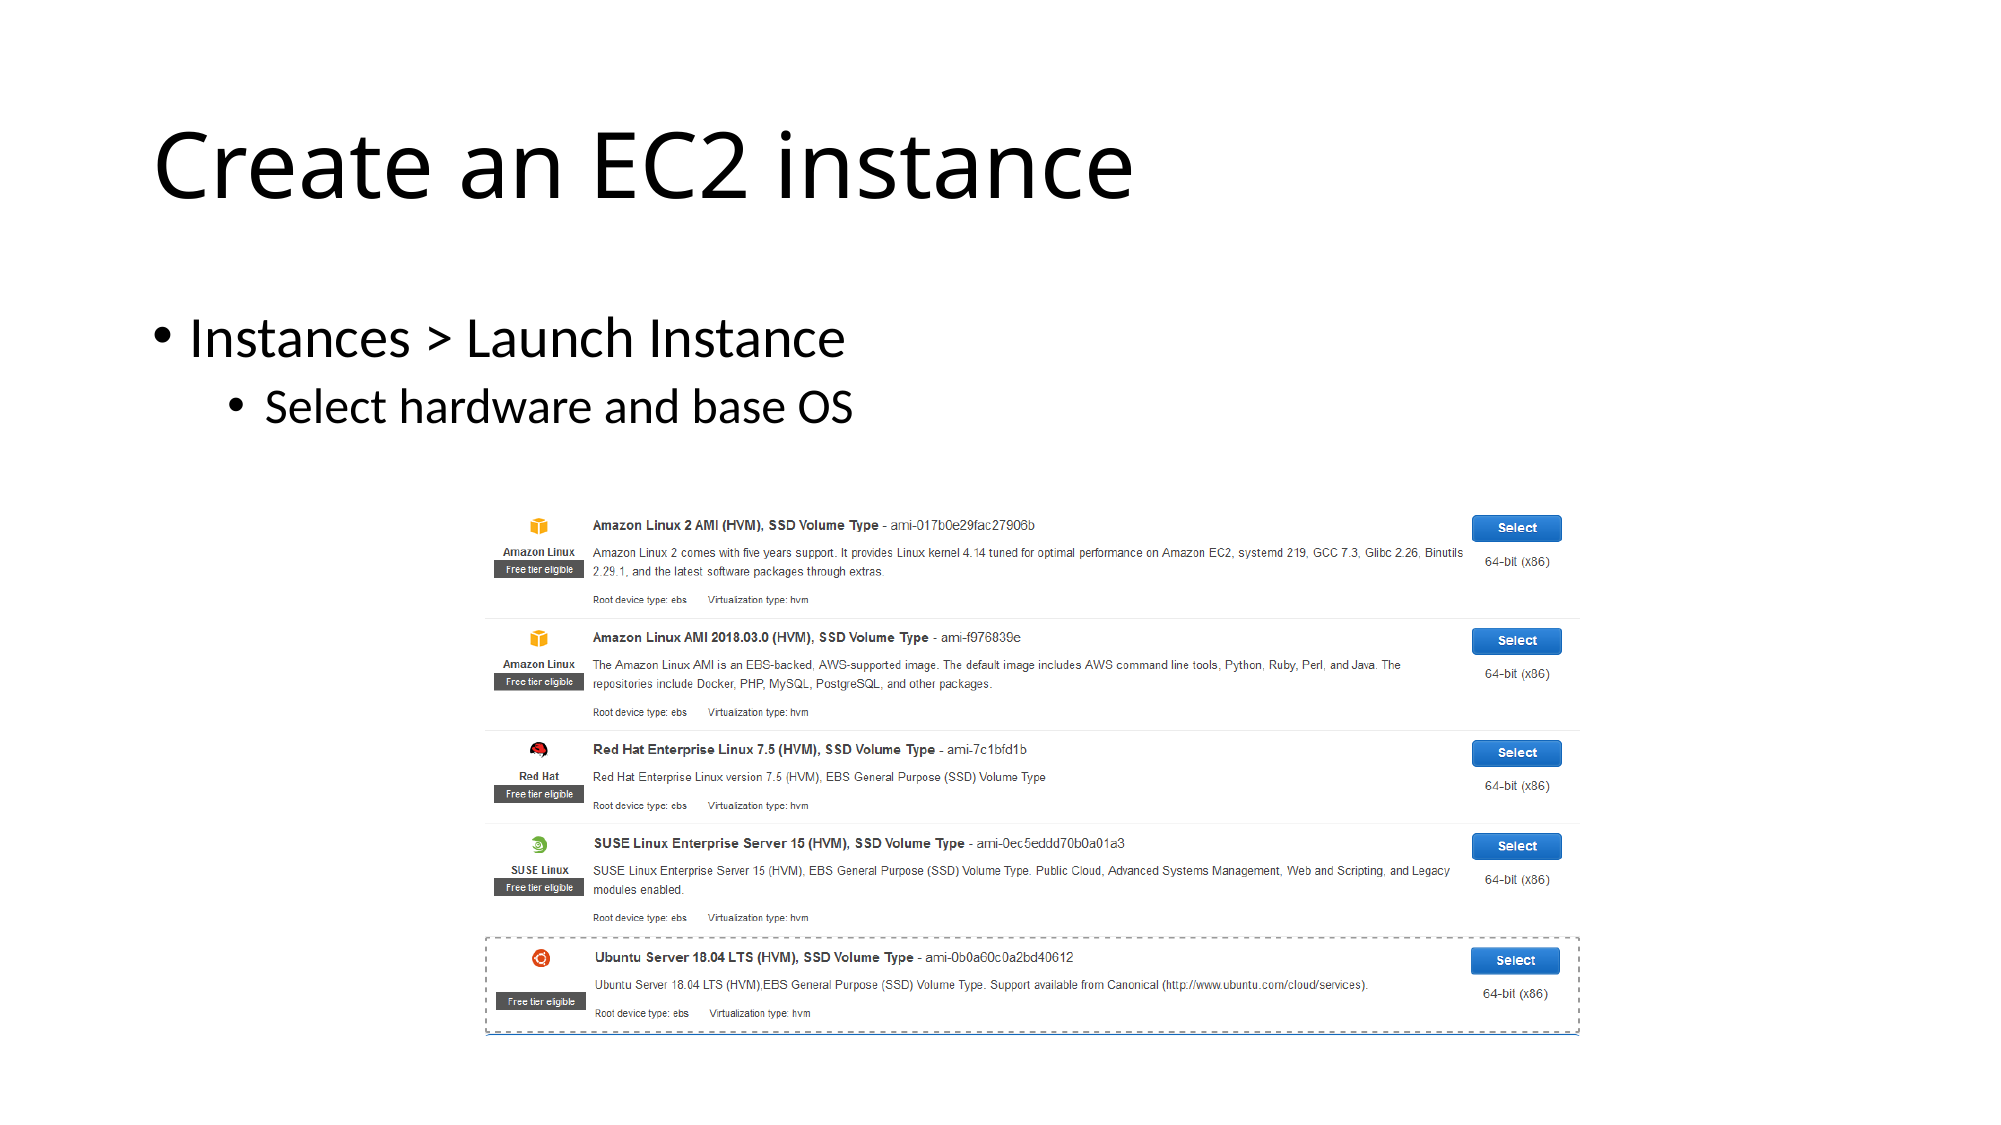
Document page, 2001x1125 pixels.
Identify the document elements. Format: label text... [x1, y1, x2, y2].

title Create an EC2 instance [137, 59, 1863, 278]
picture [483, 505, 1584, 1036]
list Instances > Launch Instance Select hardware and base OS [137, 299, 1863, 1014]
